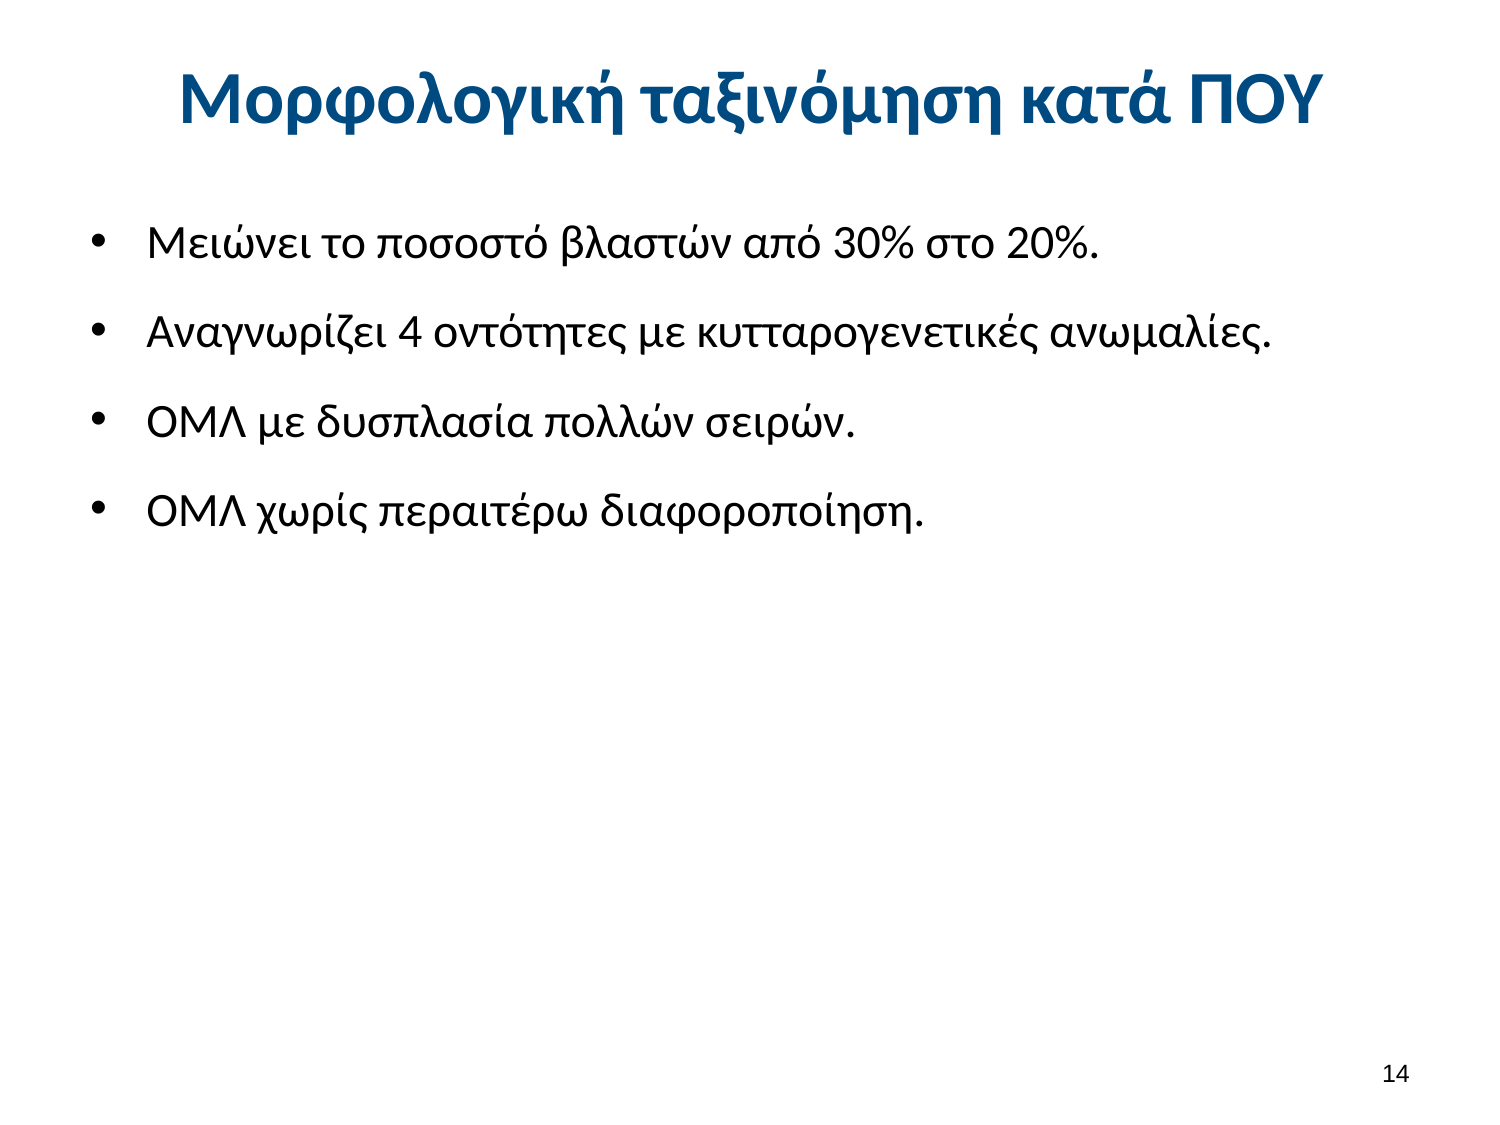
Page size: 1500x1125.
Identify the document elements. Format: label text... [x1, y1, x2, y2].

slide_number 13 [1074, 1042, 1425, 1103]
title Μορφολογική ταξινόμηση κατά ΠΟΥ [76, 19, 1427, 169]
list Μειώνει το ποσοστό βλαστών από 30% στο 20%. Αναγνωρίζει 4 οντότητες με κυτταρογενετικές ανωμαλίες. ΟΜΛ με δυσπλασία πολλών σειρών. ΟΜΛ χωρίς περαιτέρω διαφοροποίηση. [75, 196, 1425, 1024]
